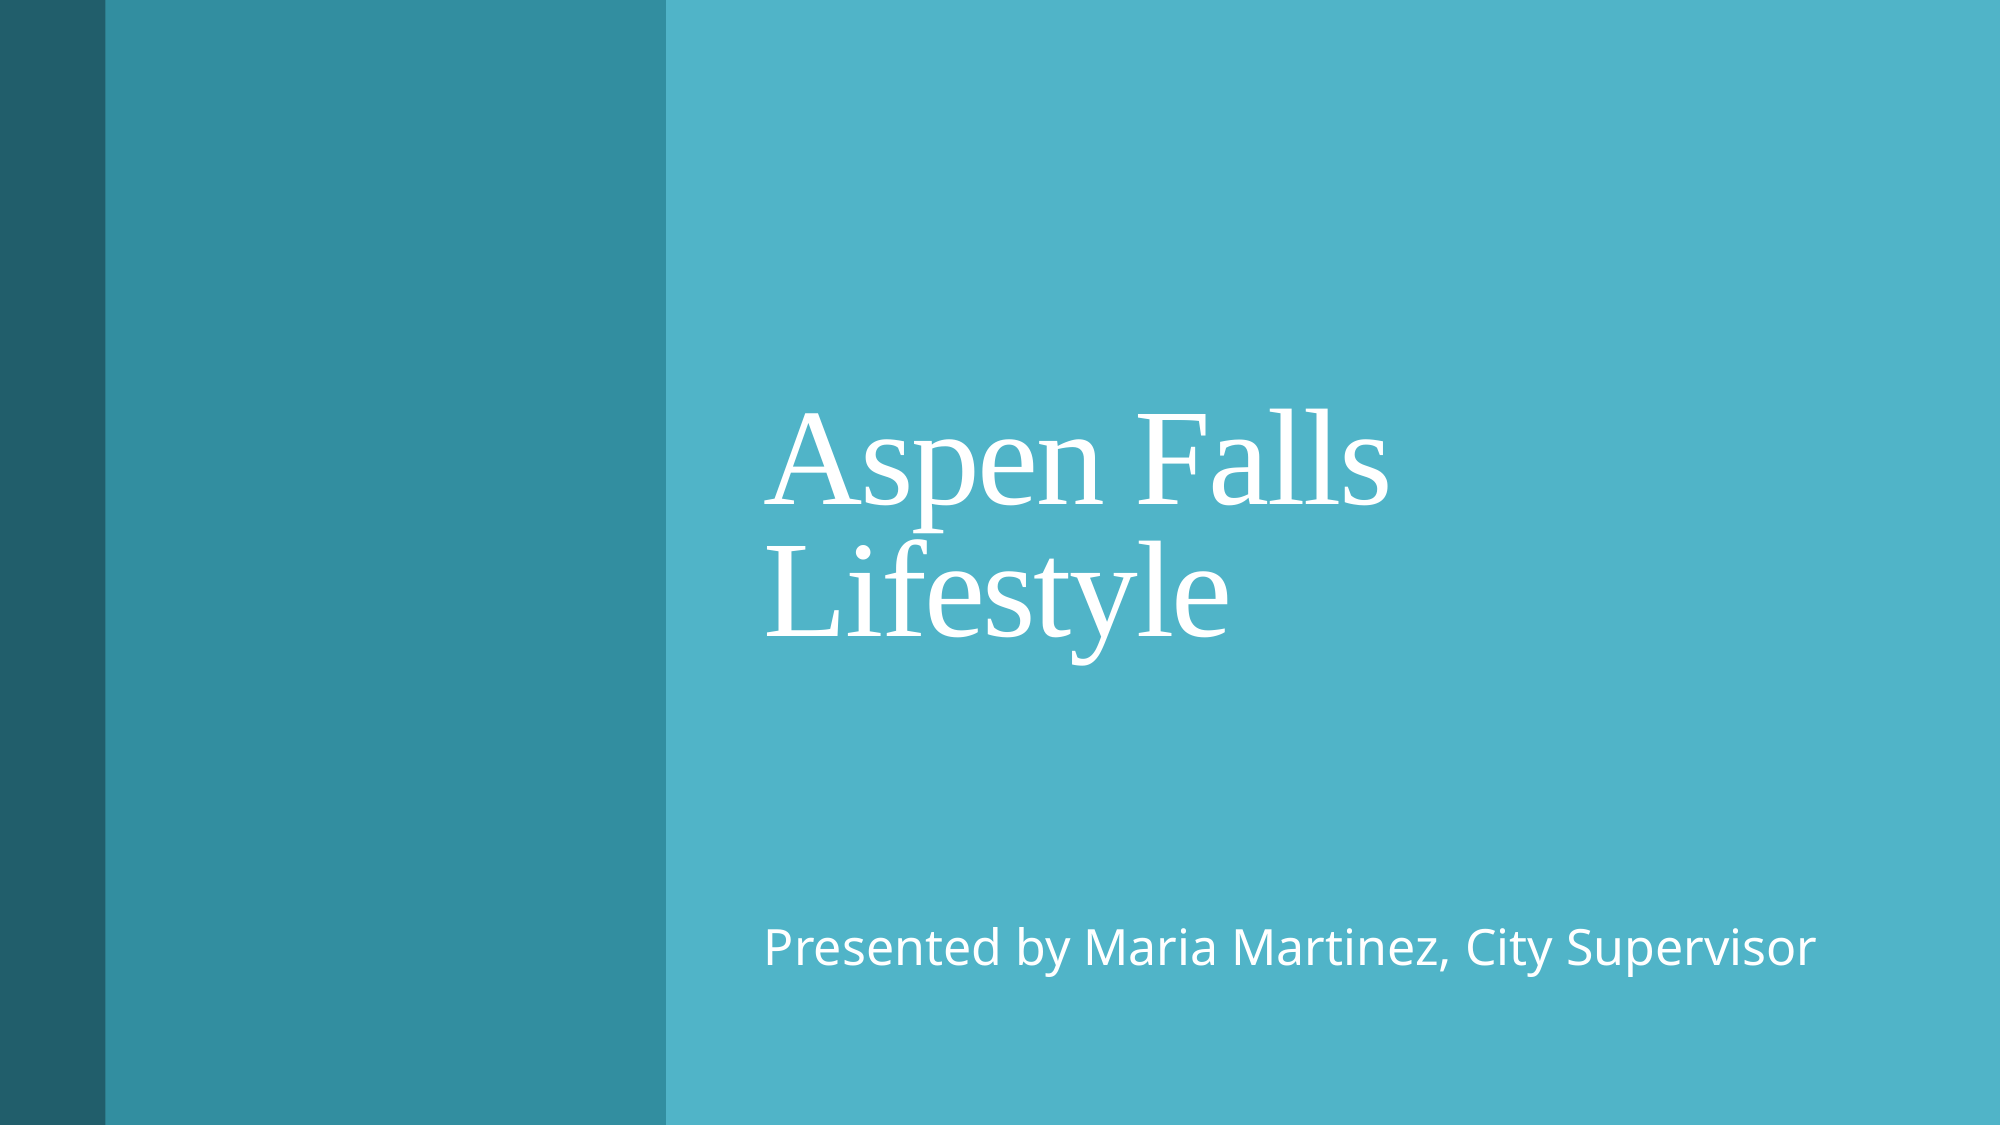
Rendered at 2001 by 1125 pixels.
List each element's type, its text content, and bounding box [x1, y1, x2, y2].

title Aspen Falls Lifestyle [749, 175, 1706, 843]
text_box [107, 0, 667, 1125]
subtitle Presented by Maria Martinez, City Supervisor [749, 843, 1875, 1057]
text_box [0, 0, 107, 1125]
